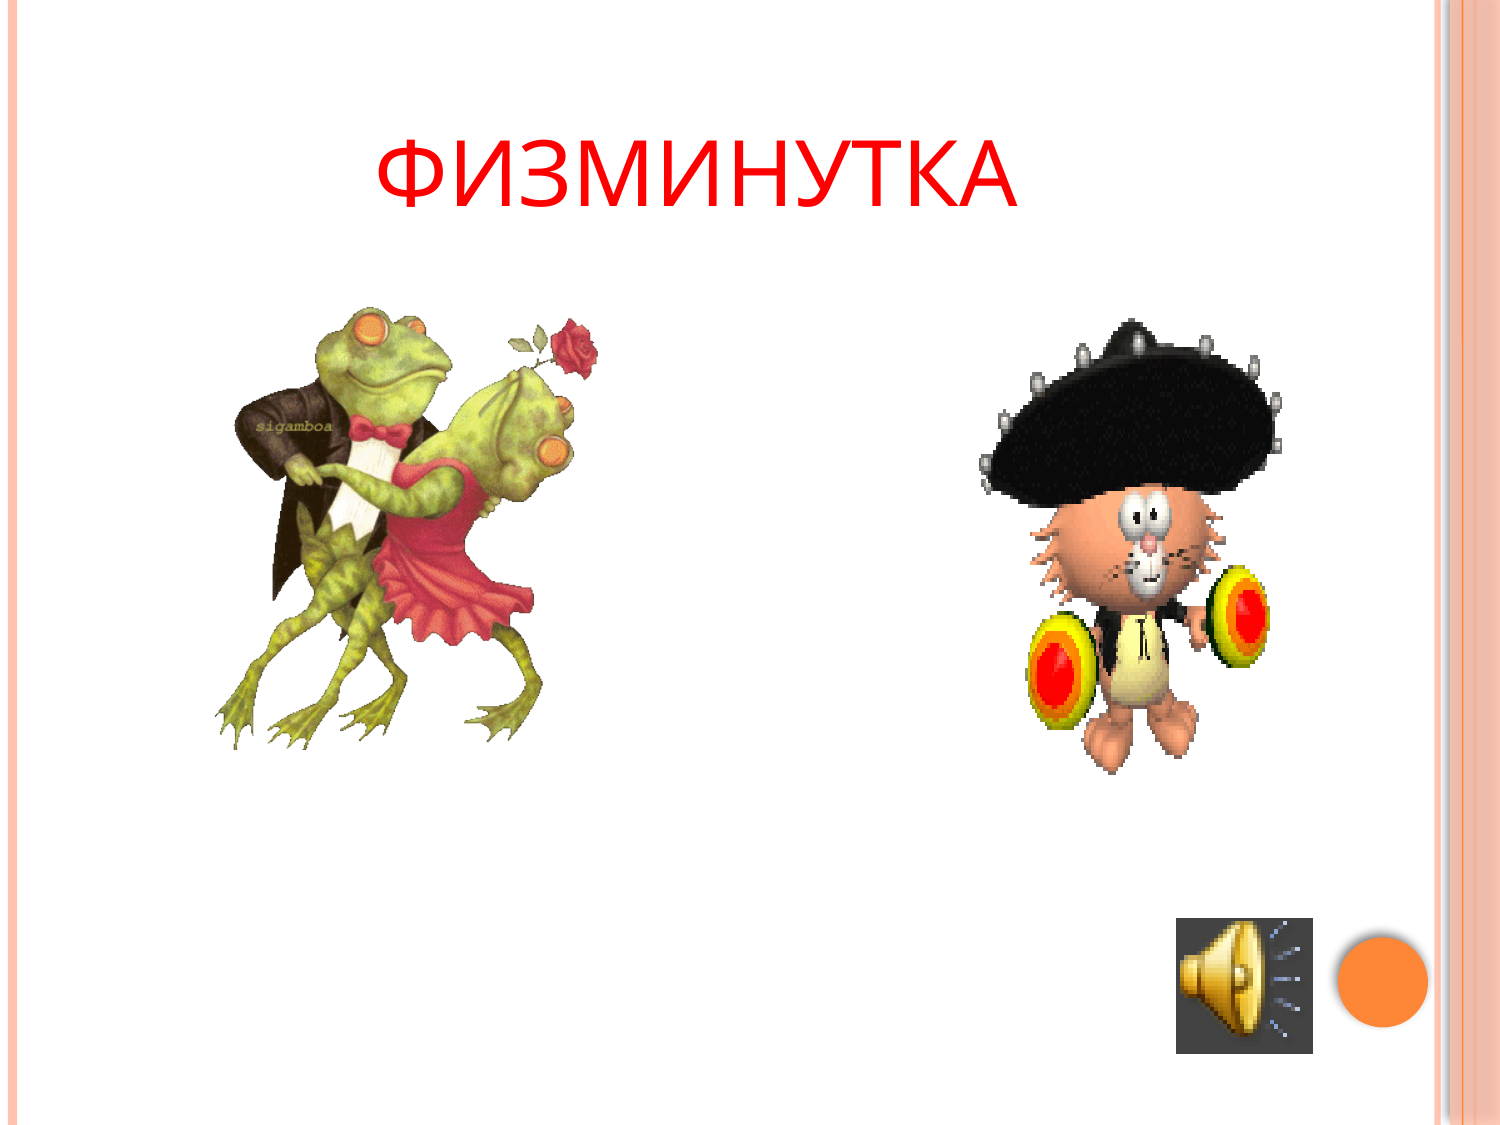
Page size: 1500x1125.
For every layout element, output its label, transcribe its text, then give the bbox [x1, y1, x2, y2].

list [170, 266, 662, 750]
picture [1174, 916, 1314, 1056]
picture [962, 290, 1330, 858]
title Физминутка [75, 45, 1300, 233]
